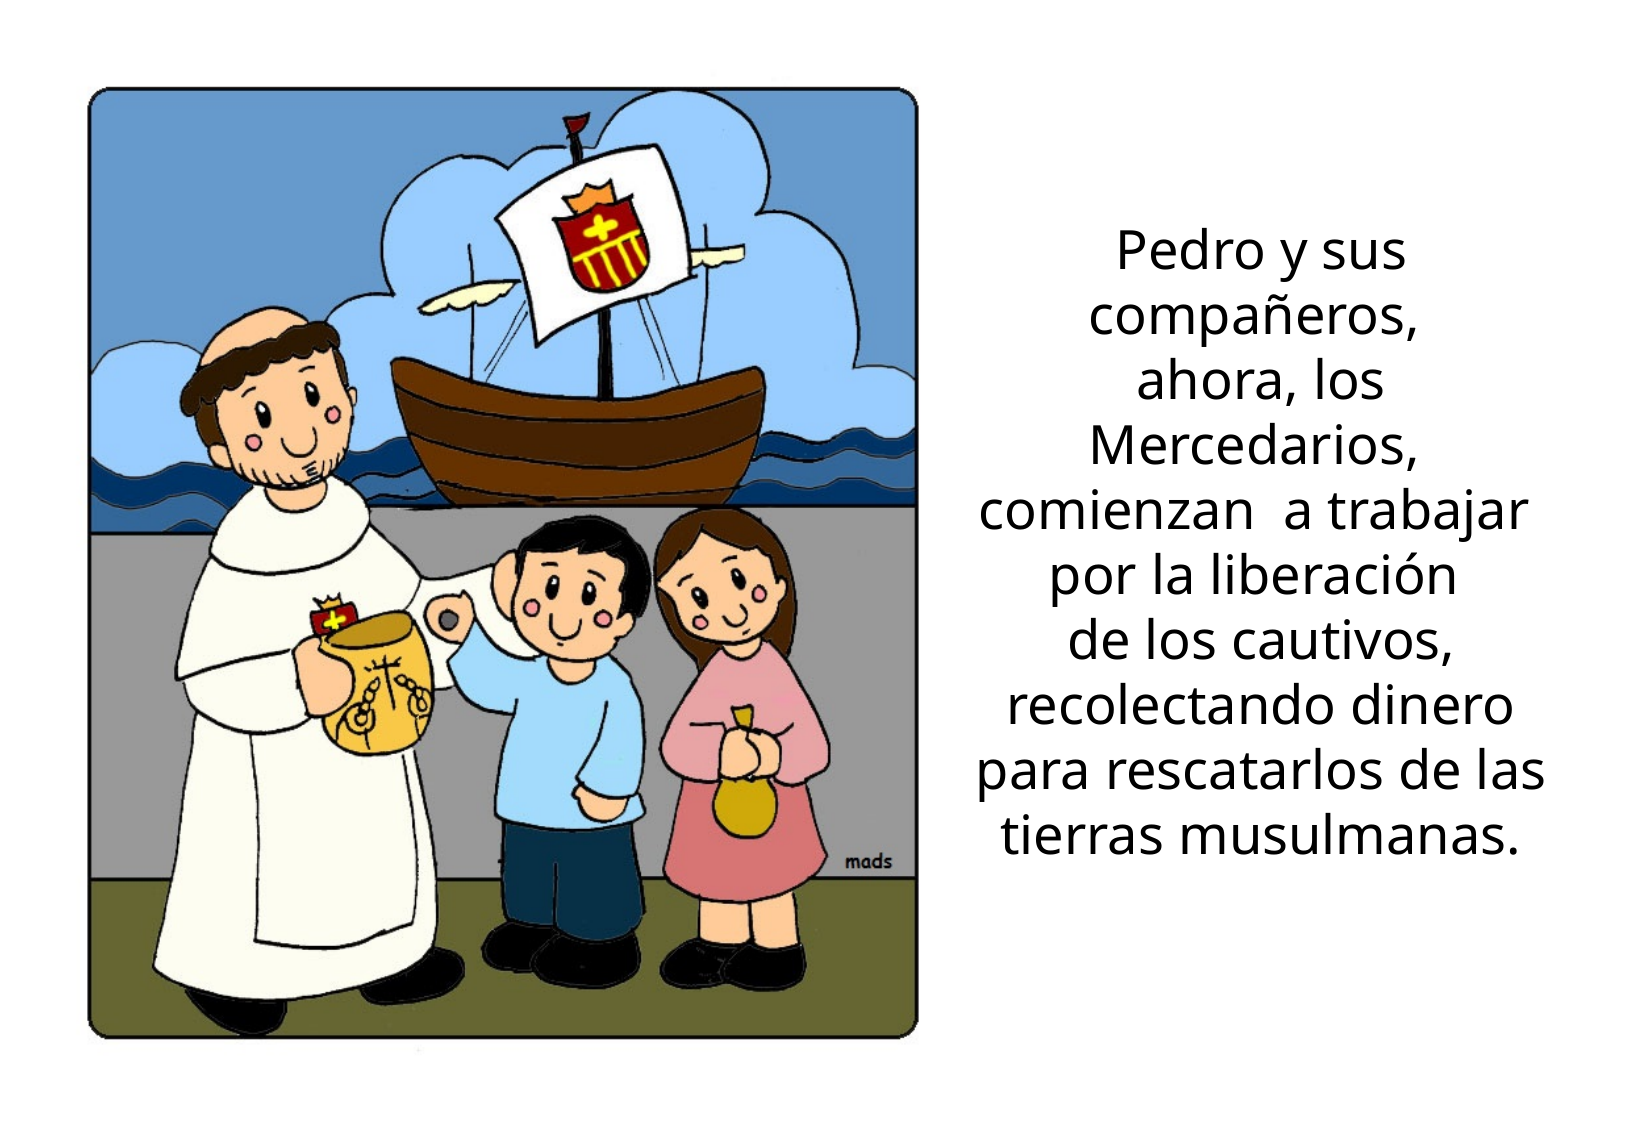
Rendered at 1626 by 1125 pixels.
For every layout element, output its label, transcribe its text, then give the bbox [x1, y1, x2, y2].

text_box Pedro y sus compañeros, ahora, los Mercedarios, comienzan a trabajar por la liberación de los cautivos, recolectando dinero para rescatarlos de las tierras musulmanas. [957, 208, 1569, 918]
picture [56, 66, 953, 1071]
